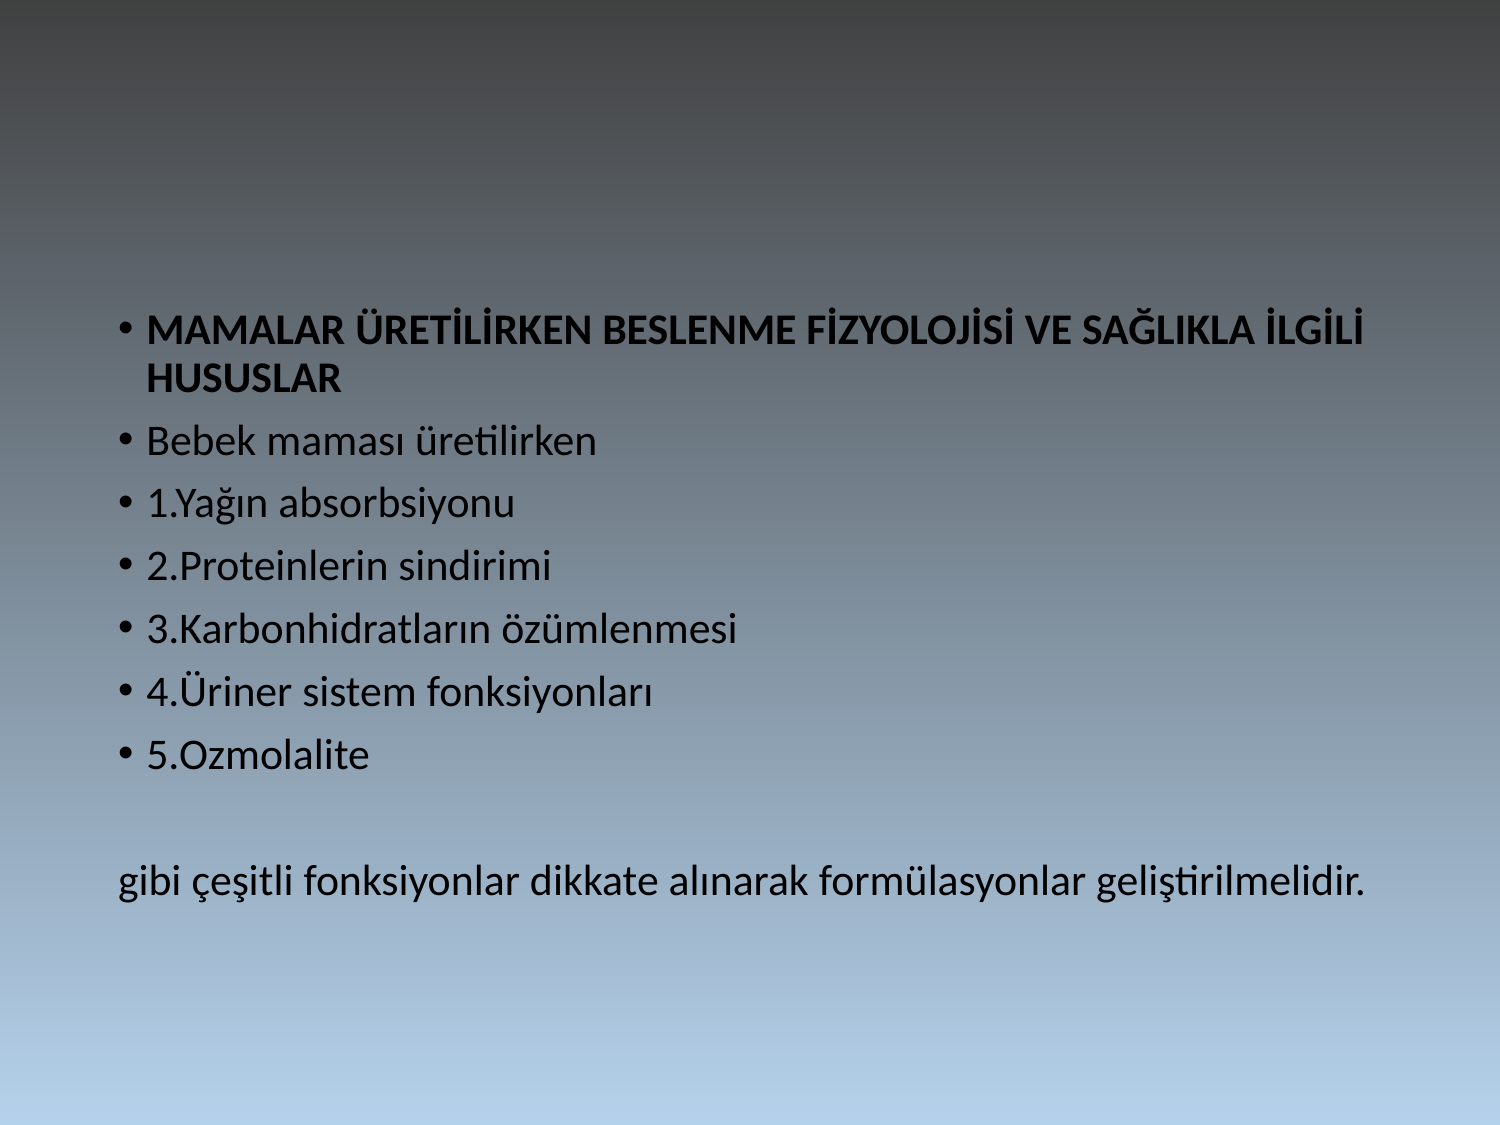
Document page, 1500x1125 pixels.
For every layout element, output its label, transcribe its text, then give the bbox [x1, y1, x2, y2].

list MAMALAR ÜRETİLİRKEN BESLENME FİZYOLOJİSİ VE SAĞLIKLA İLGİLİ HUSUSLAR Bebek maması üretilirken 1.Yağın absorbsiyonu 2.Proteinlerin sindirimi 3.Karbonhidratların özümlenmesi 4.Üriner sistem fonksiyonları 5.Ozmolalite gibi çeşitli fonksiyonlar dikkate alınarak formülasyonlar geliştirilmelidir. [103, 299, 1397, 1014]
